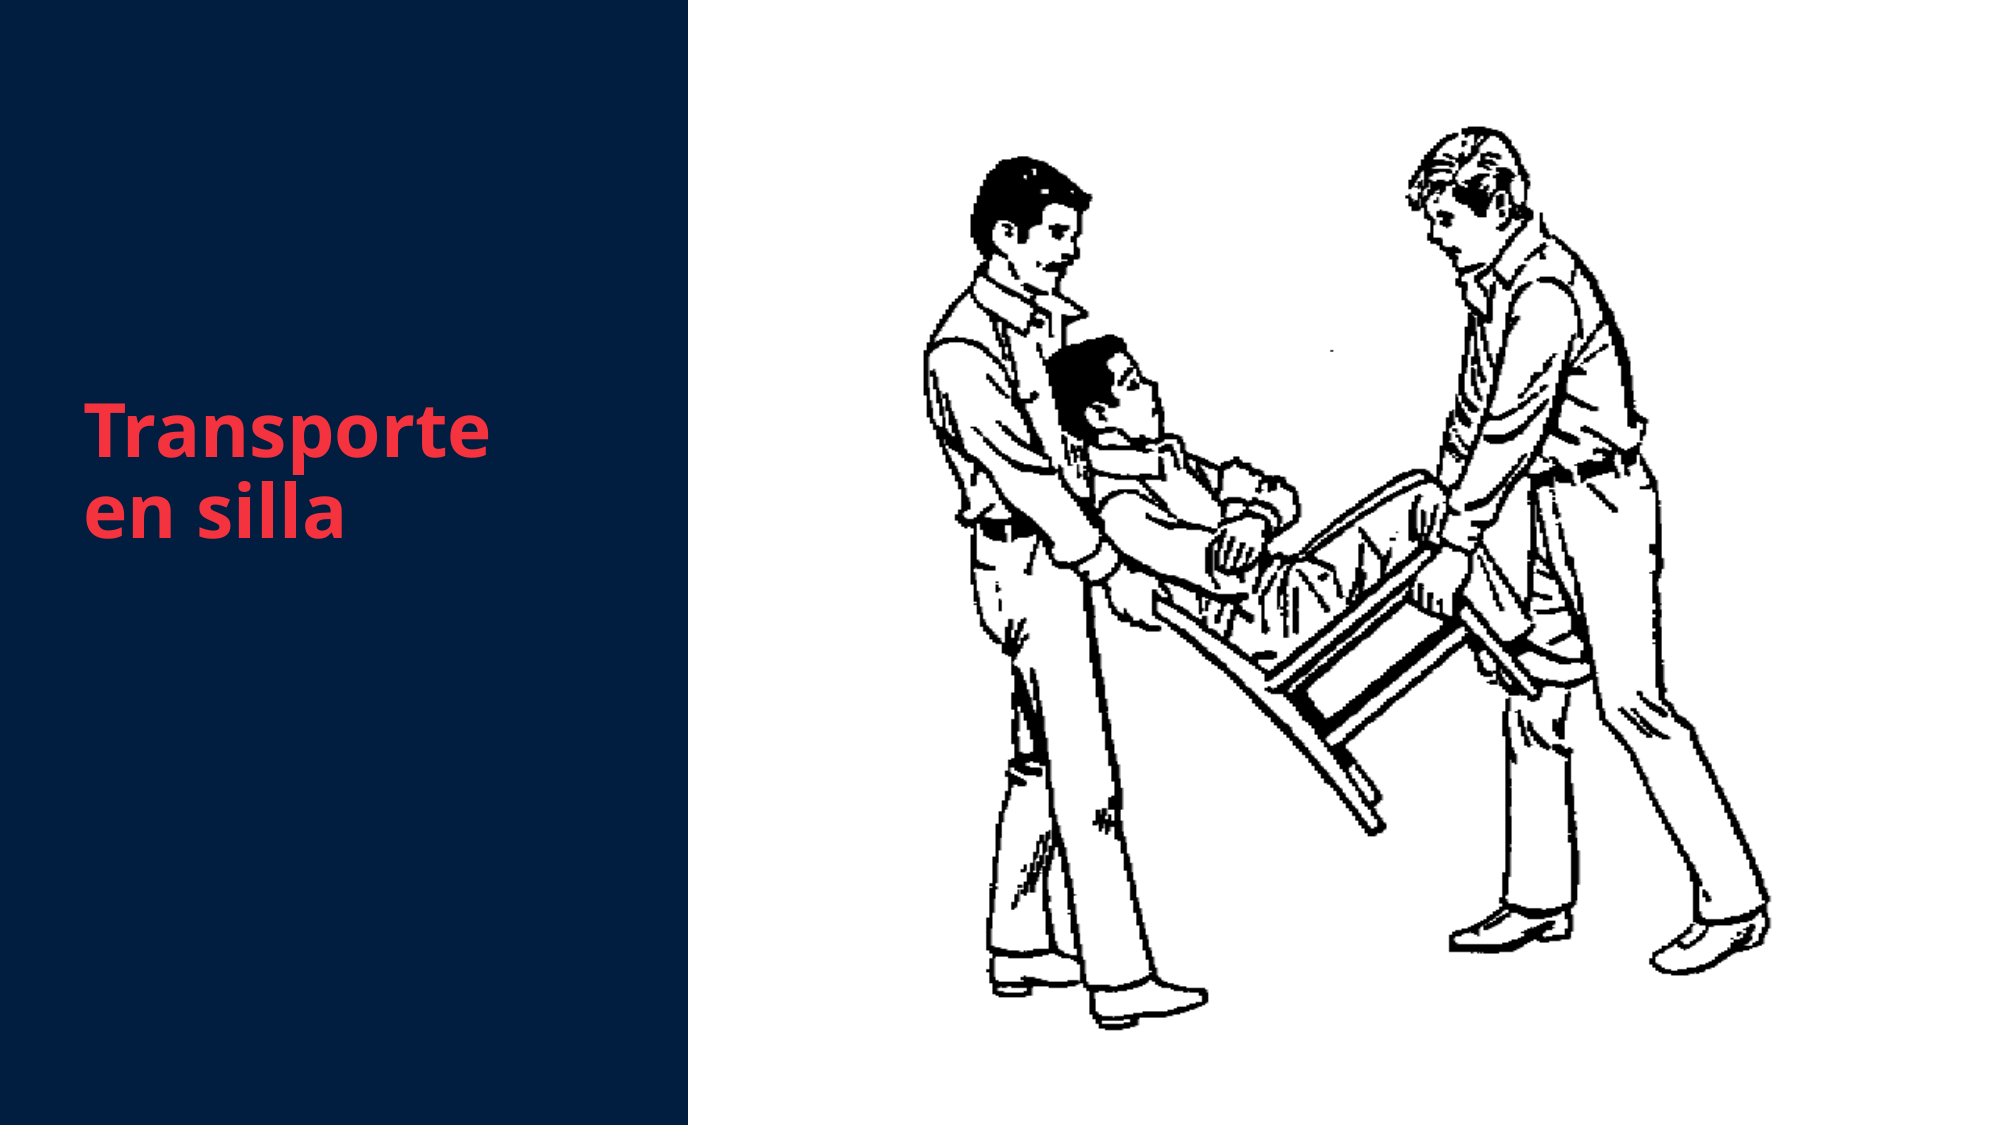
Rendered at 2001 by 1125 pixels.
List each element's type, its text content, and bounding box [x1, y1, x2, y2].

picture [877, 80, 1834, 1108]
text_box Transporte en silla [68, 104, 587, 842]
text_box [0, 0, 688, 1125]
